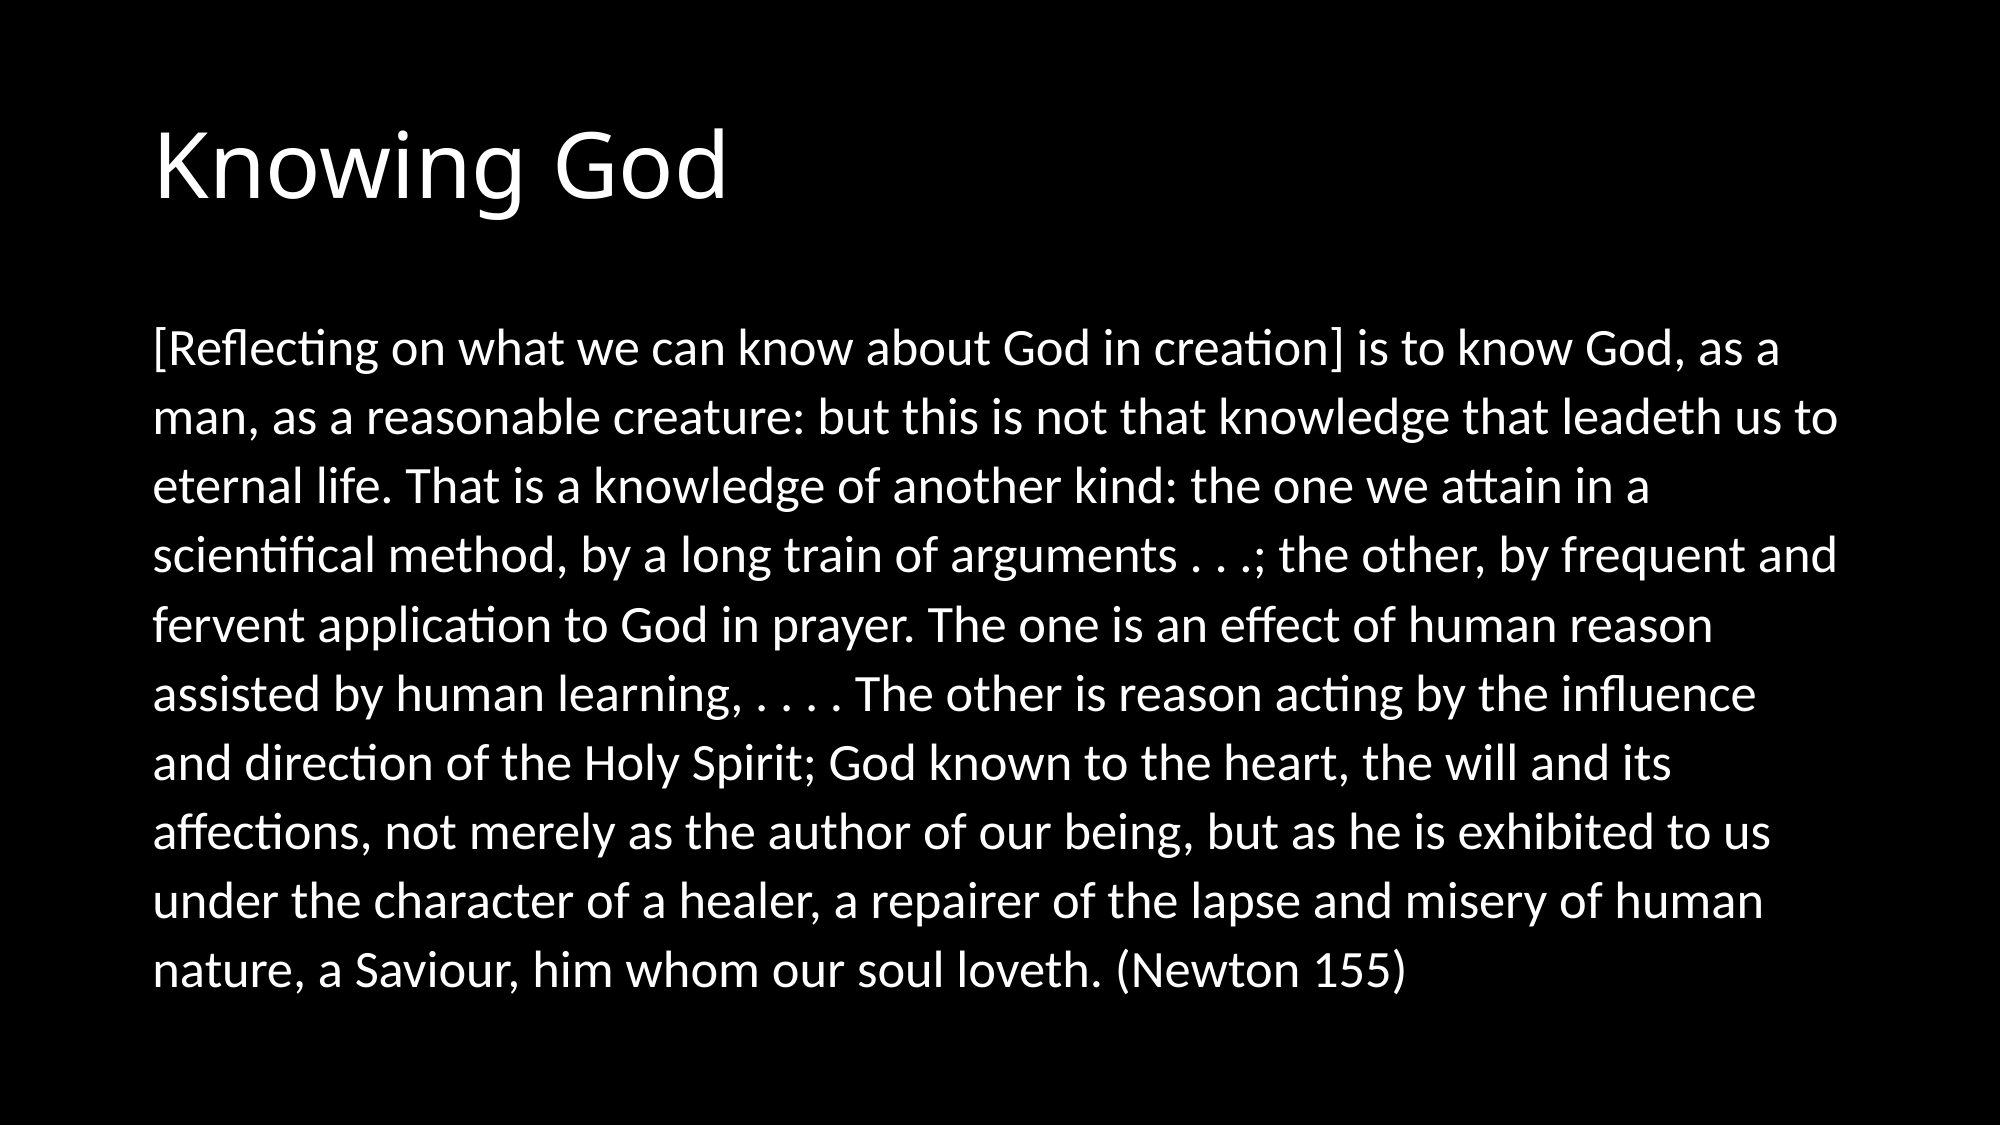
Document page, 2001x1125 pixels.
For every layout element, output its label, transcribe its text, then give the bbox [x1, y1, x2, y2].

list [Reflecting on what we can know about God in creation] is to know God, as a man, as a reasonable creature: but this is not that knowledge that leadeth us to eternal life. That is a knowledge of another kind: the one we attain in a scientifical method, by a long train of arguments . . .; the other, by frequent and fervent application to God in prayer. The one is an effect of human reason assisted by human learning, . . . . The other is reason acting by the influence and direction of the Holy Spirit; God known to the heart, the will and its affections, not merely as the author of our being, but as he is exhibited to us under the character of a healer, a repairer of the lapse and misery of human nature, a Saviour, him whom our soul loveth. (Newton 155) [137, 299, 1863, 1014]
title Knowing God [137, 59, 1863, 278]
